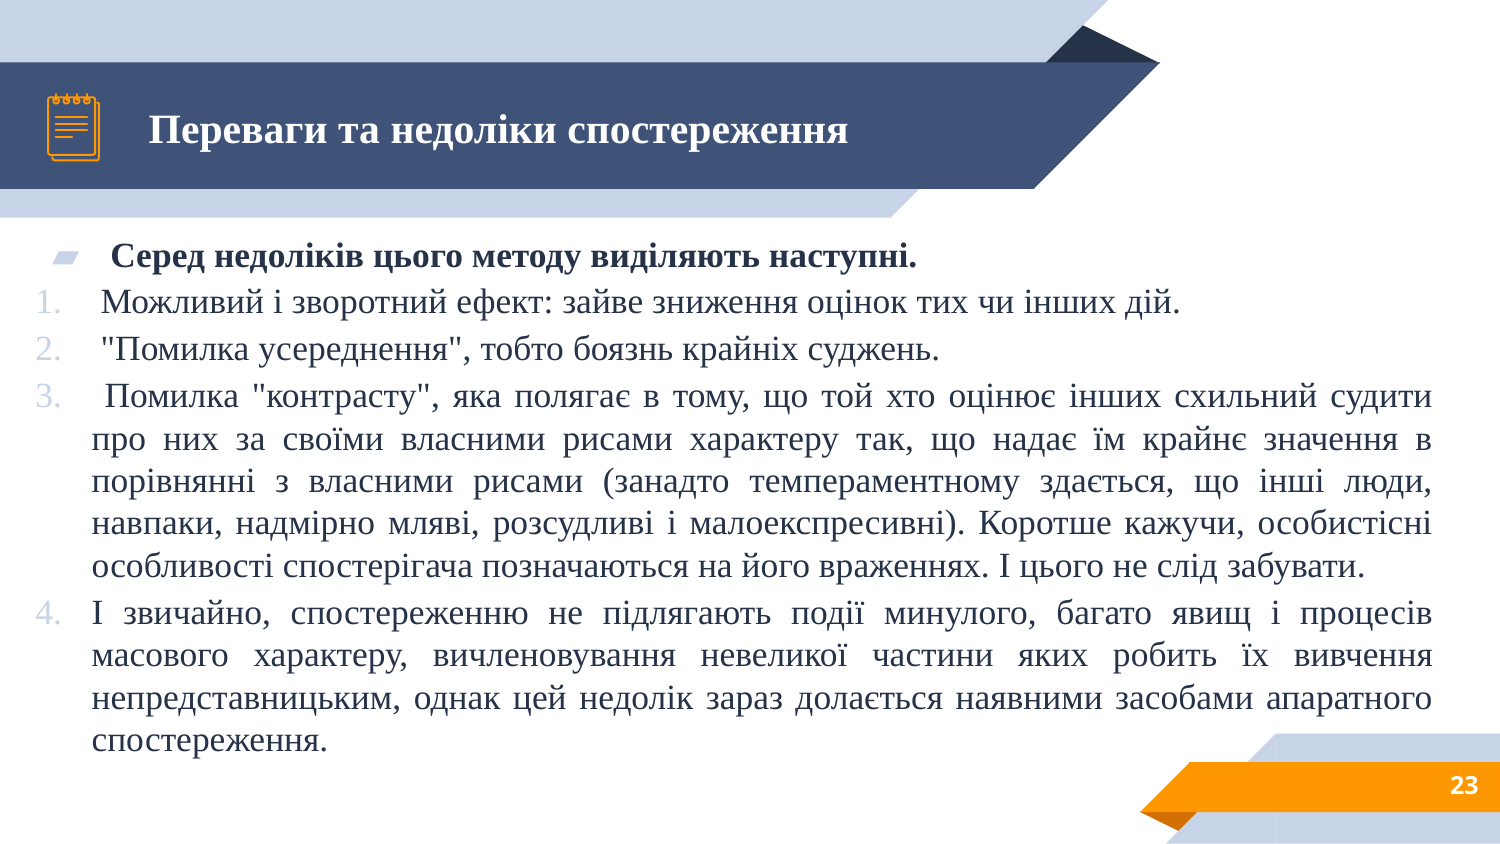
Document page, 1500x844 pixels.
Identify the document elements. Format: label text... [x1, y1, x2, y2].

slide_number 23 [1449, 760, 1494, 813]
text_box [47, 93, 100, 161]
title Переваги та недоліки спостереження [133, 64, 1055, 190]
list Серед недоліків цього методу виділяють наступні. Можливий і зворотний ефект: зайве зниження оцінок тих чи інших дій. "Помилка усереднення", тобто боязнь крайніх суджень. Помилка "контрасту", яка полягає в тому, що той хто оцінює інших схильний судити про них за своїми власними рисами характеру так, що надає їм крайнє значення в порівнянні з власними рисами (занадто темпераментному здається, що інші люди, навпаки, надмірно мляві, розсудливі і малоекспресивні). Коротше кажучи, особистісні особливості спостерігача позначаються на його враженнях. І цього не слід забувати. І звичайно, спостереженню не підлягають події минулого, багато явищ і процесів масового характеру, вичленовування невеликої частини яких робить їх вивчення непредставницьким, однак цей недолік зараз долається наявними засобами апаратного спостереження. [20, 216, 1449, 813]
